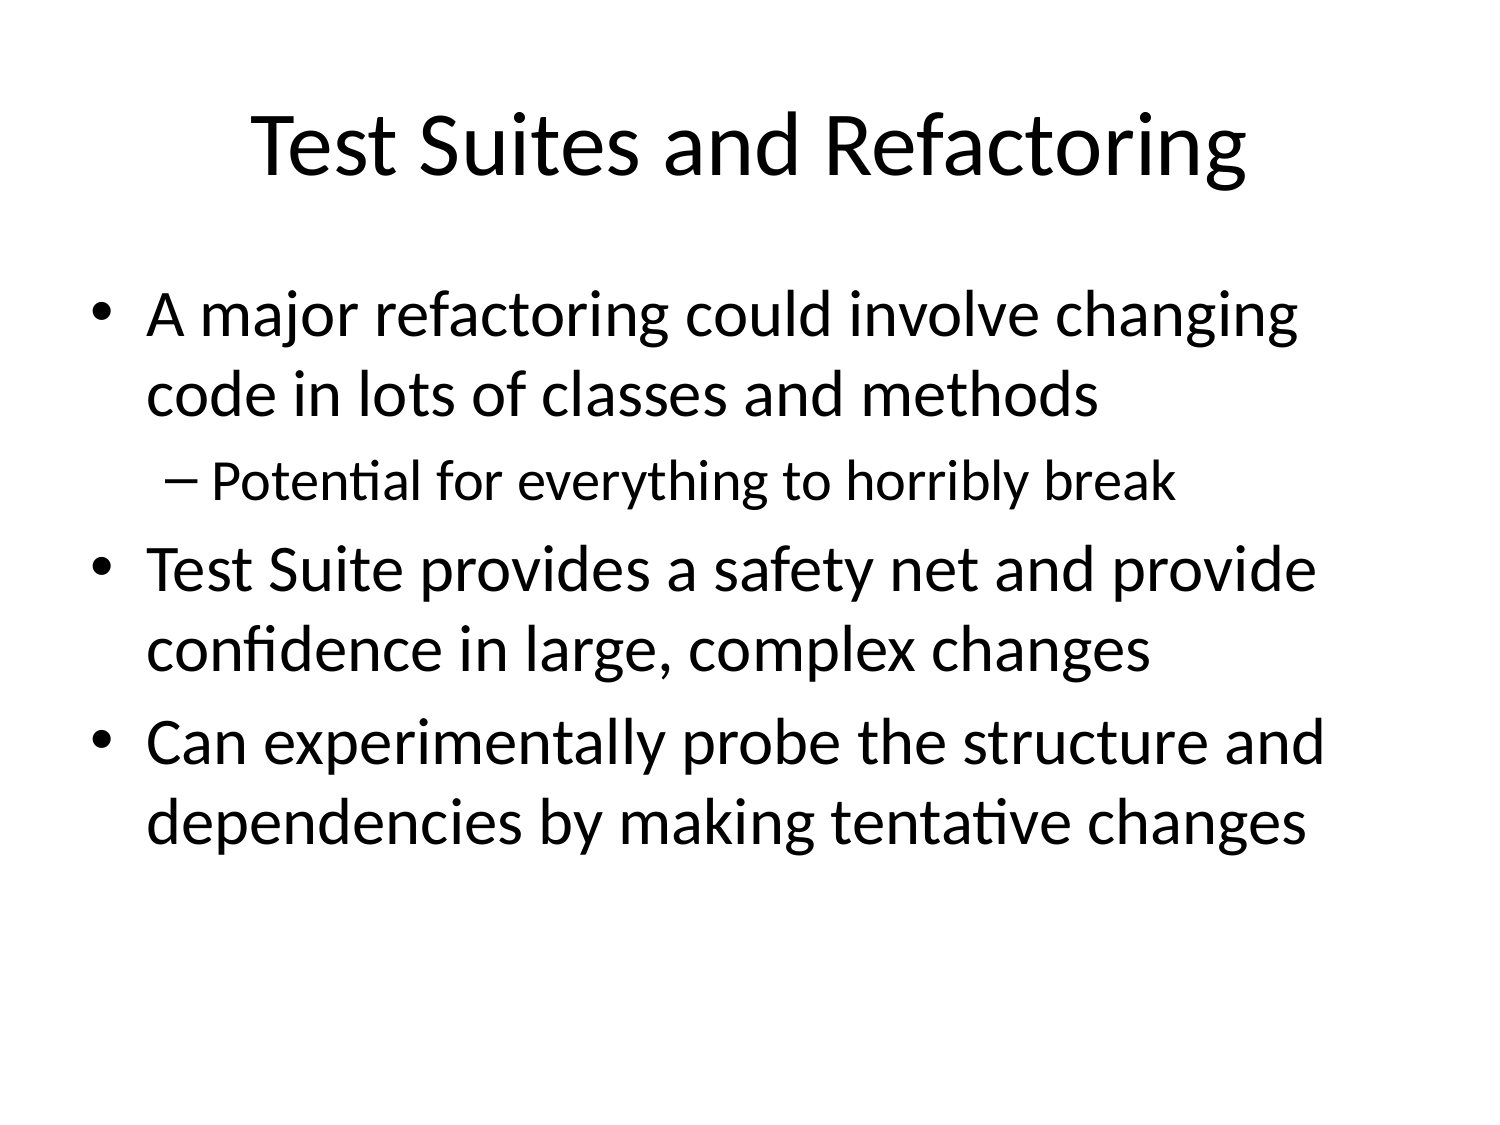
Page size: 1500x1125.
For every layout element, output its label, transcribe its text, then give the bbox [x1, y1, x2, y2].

title Test Suites and Refactoring [75, 45, 1425, 233]
list A major refactoring could involve changing code in lots of classes and methods Potential for everything to horribly break Test Suite provides a safety net and provide confidence in large, complex changes Can experimentally probe the structure and dependencies by making tentative changes [75, 262, 1425, 1005]
